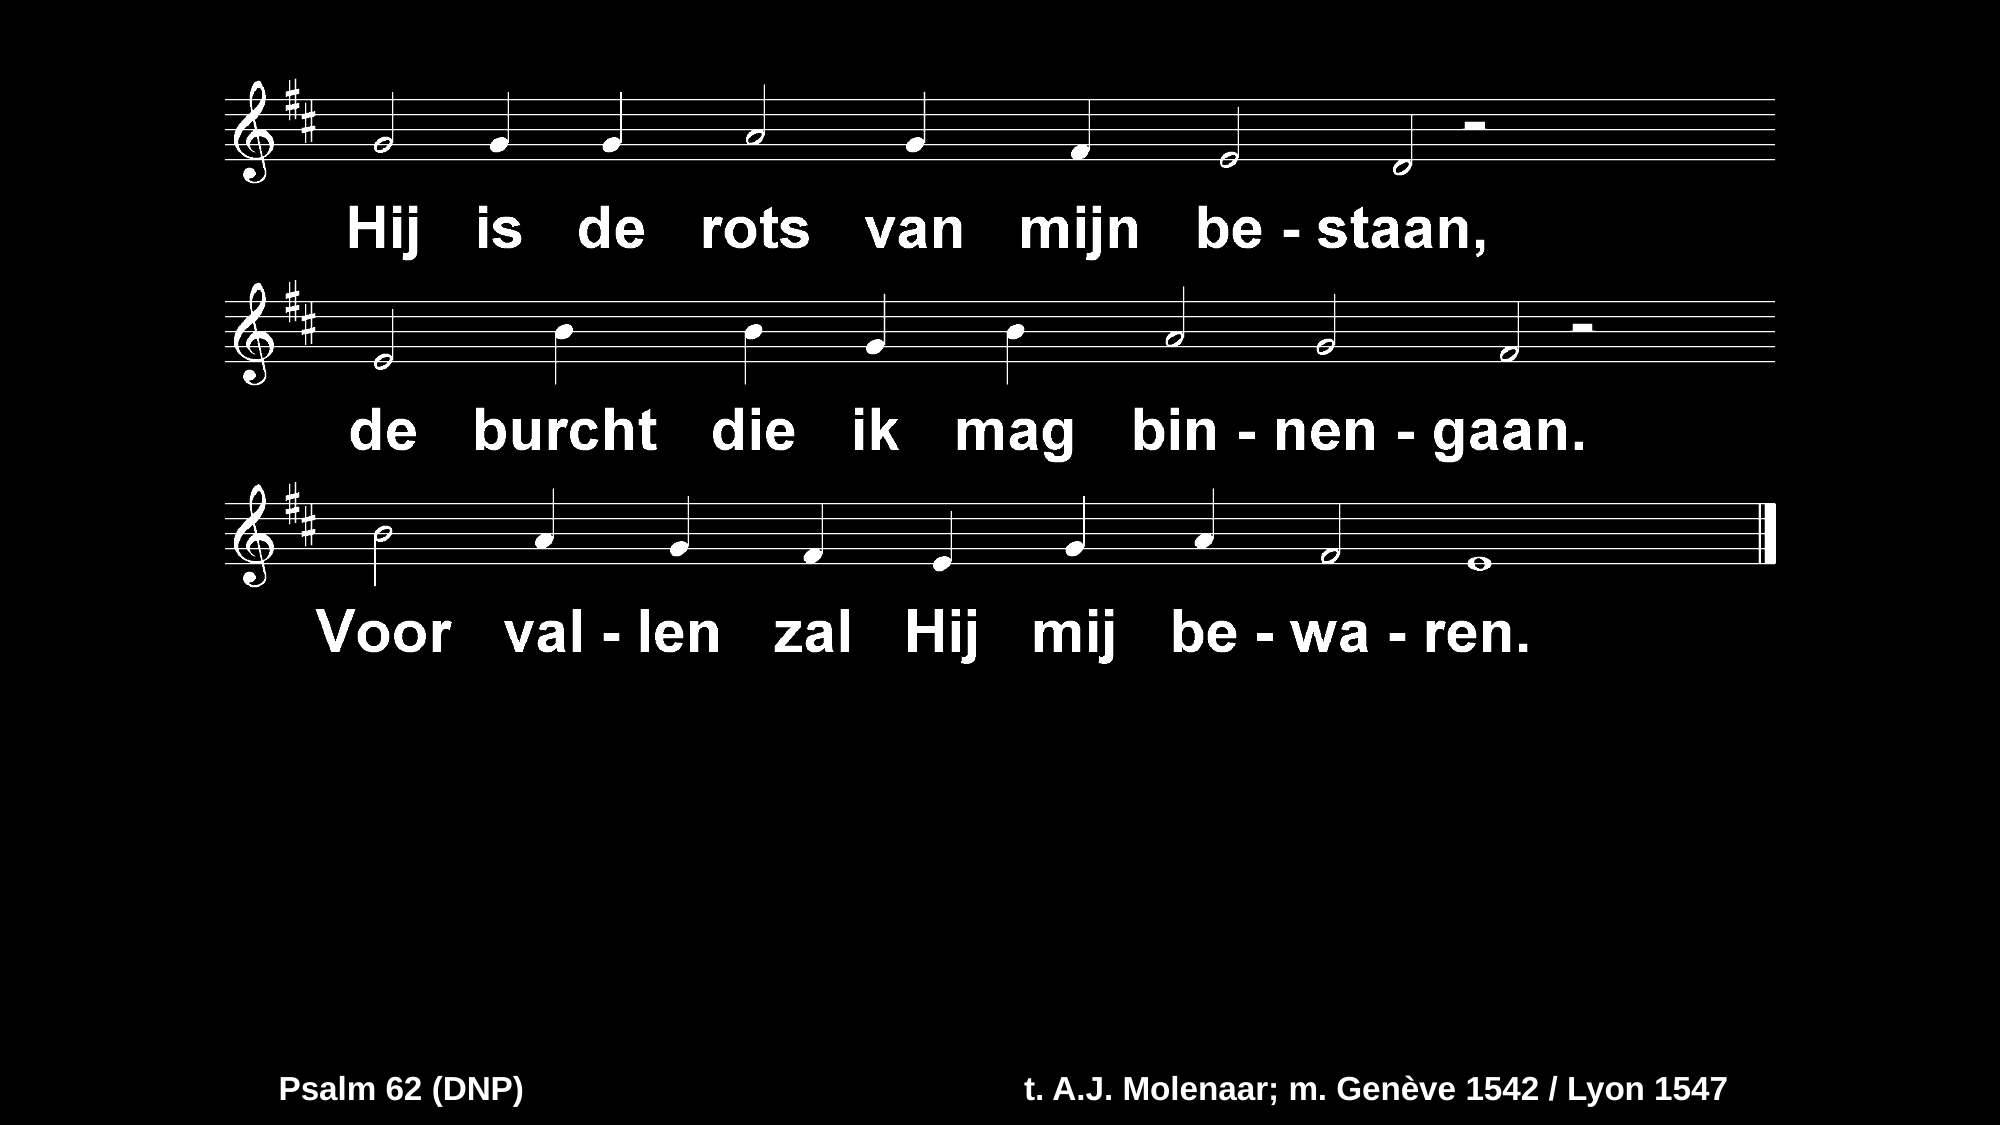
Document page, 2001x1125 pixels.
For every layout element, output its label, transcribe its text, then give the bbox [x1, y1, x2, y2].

picture [208, 62, 1792, 680]
text_box Psalm 62 (DNP) t. A.J. Molenaar; m. Genève 1542 / Lyon 1547 [263, 1059, 1745, 1115]
